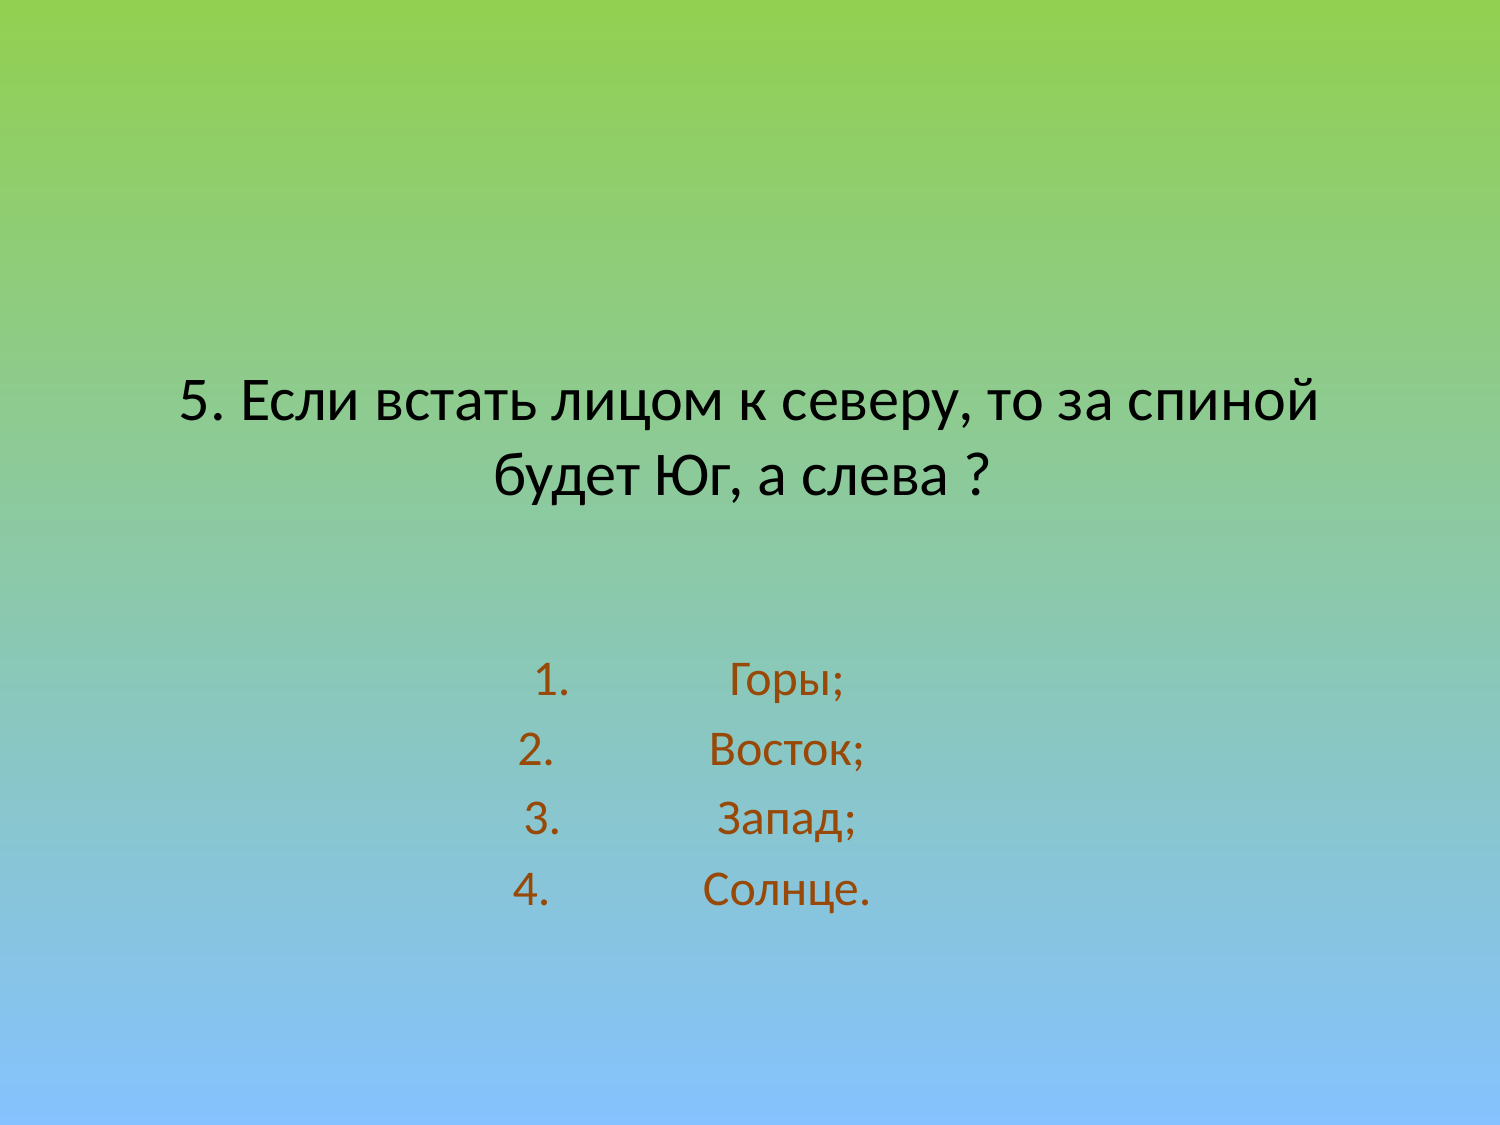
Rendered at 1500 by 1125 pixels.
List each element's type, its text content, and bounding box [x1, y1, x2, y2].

title 5. Если встать лицом к северу, то за спиной будет Юг, а слева ? [112, 349, 1388, 591]
subtitle Горы; Восток; Запад; Солнце. [225, 637, 1275, 925]
